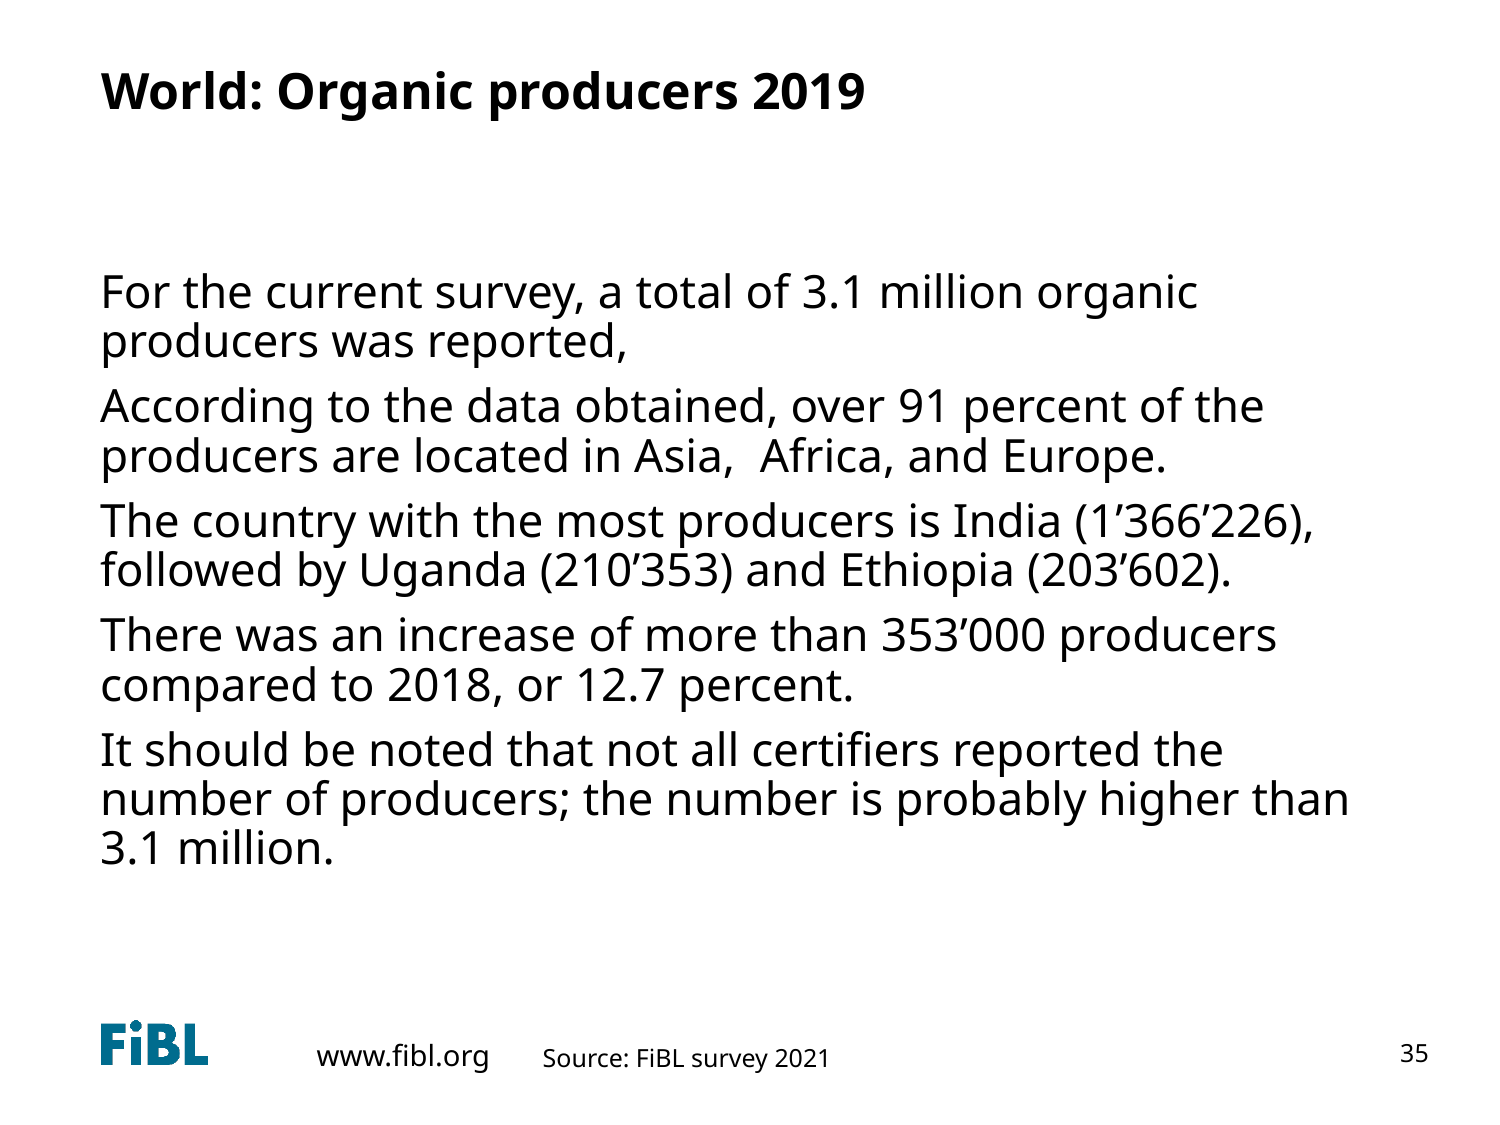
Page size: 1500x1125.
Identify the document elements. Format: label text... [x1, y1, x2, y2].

slide_number 35 [1355, 1034, 1430, 1080]
title World: Organic producers 2019 [101, 66, 1399, 170]
picture [159, 1049, 168, 1056]
picture [159, 1032, 165, 1039]
list For the current survey, a total of 3.1 million organic producers was reported, According to the data obtained, over 91 percent of the producers are located in Asia, Africa, and Europe. The country with the most producers is India (1’366’226), followed by Uganda (210’353) and Ethiopia (203’602). There was an increase of more than 353’000 producers compared to 2018, or 12.7 percent. It should be noted that not all certifiers reported the number of producers; the number is probably higher than 3.1 million. [100, 268, 1400, 976]
text_box Source: FiBL survey 2021 [527, 1034, 894, 1080]
picture [101, 1020, 208, 1065]
